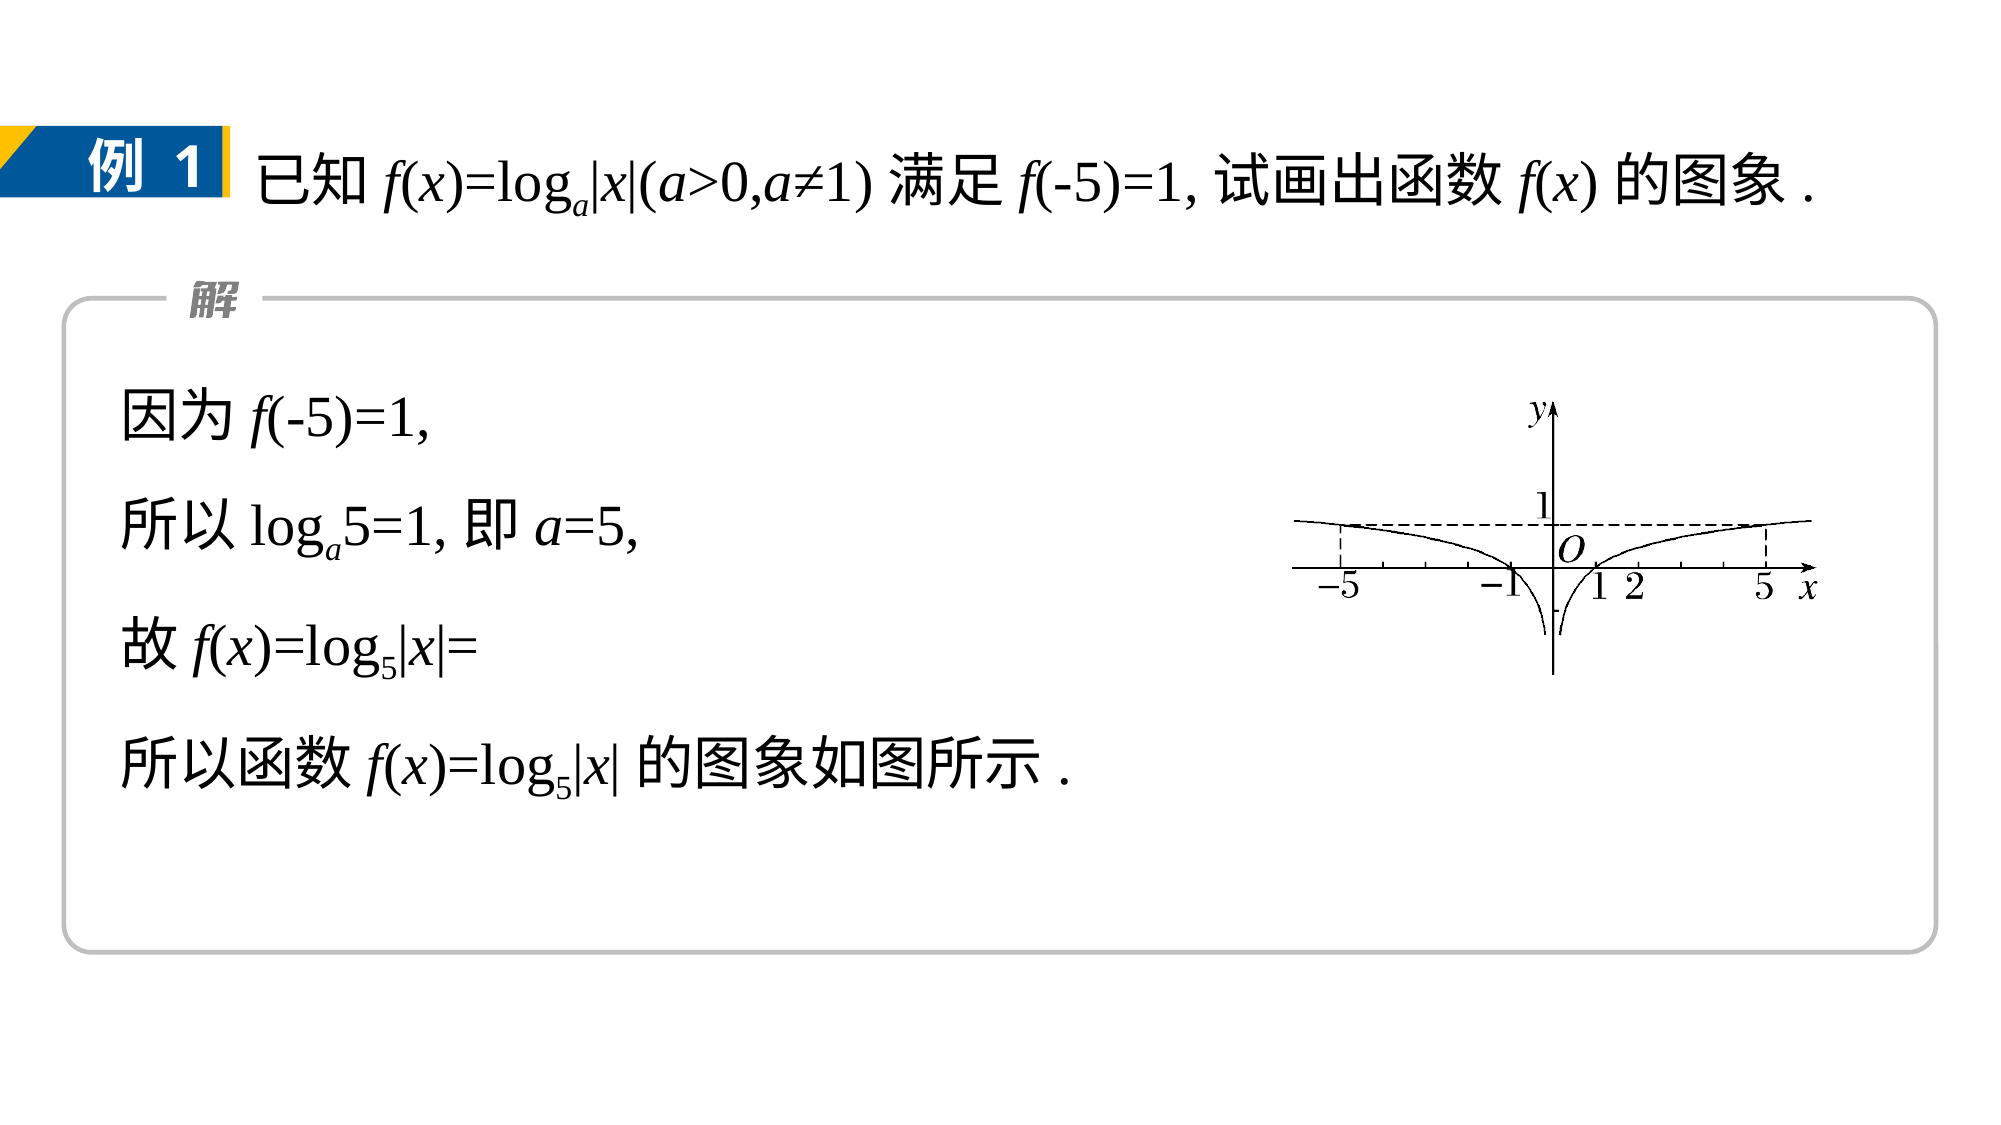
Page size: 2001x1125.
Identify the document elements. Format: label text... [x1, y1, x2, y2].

picture [1283, 397, 1824, 675]
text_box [0, 121, 231, 220]
text_box 已知f(x)=loga|x|(a>0,a≠1)满足f(-5)=1,试画出函数f(x)的图象. [63, 95, 1936, 231]
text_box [63, 279, 1936, 953]
